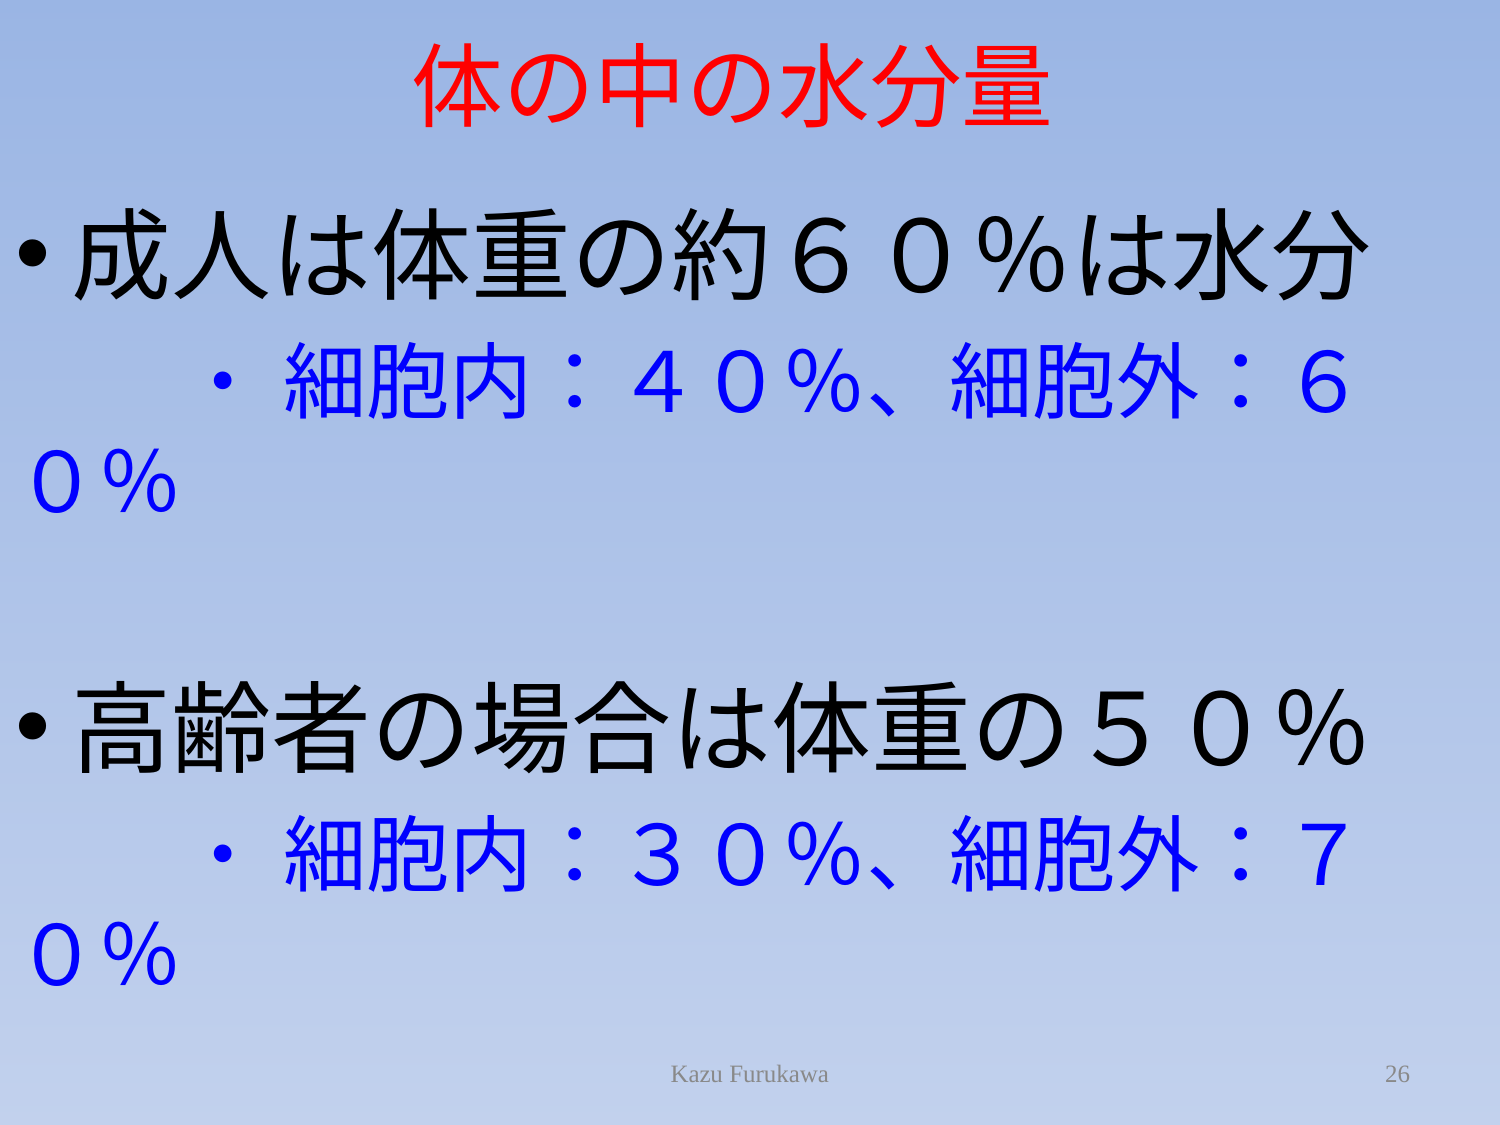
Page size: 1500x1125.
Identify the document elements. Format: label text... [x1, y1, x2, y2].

slide_number 26 [1074, 1042, 1425, 1103]
list 成人は体重の約６０％は水分 ・ 細胞内：４０％、細胞外：６０％ 高齢者の場合は体重の５０％ ・ 細胞内：３０％、細胞外：７０％ 幼児は体重の約８０％が水分 [0, 184, 1465, 1118]
footer Kazu Furukawa [512, 1042, 988, 1103]
title 体の中の水分量 [57, 7, 1408, 160]
